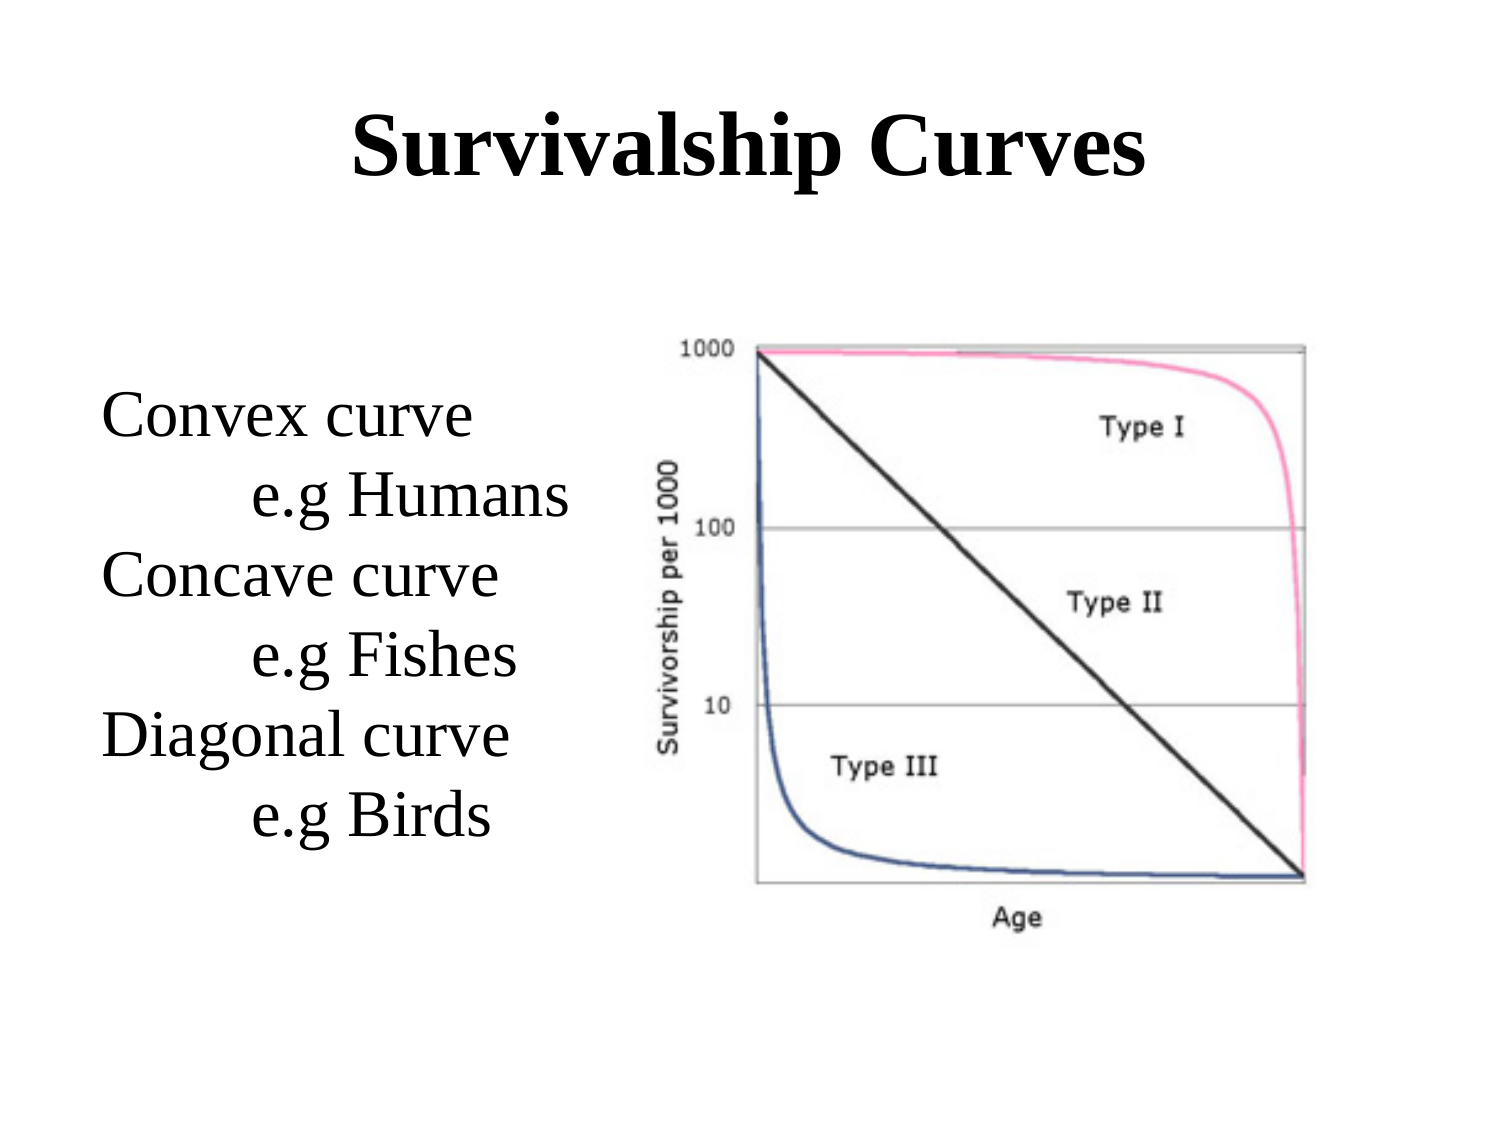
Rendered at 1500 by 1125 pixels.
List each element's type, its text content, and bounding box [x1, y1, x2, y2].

text_box Convex curve e.g Humans Concave curve e.g Fishes Diagonal curve e.g Birds [86, 362, 582, 857]
title Survivalship Curves [75, 45, 1425, 233]
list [587, 199, 1413, 1023]
